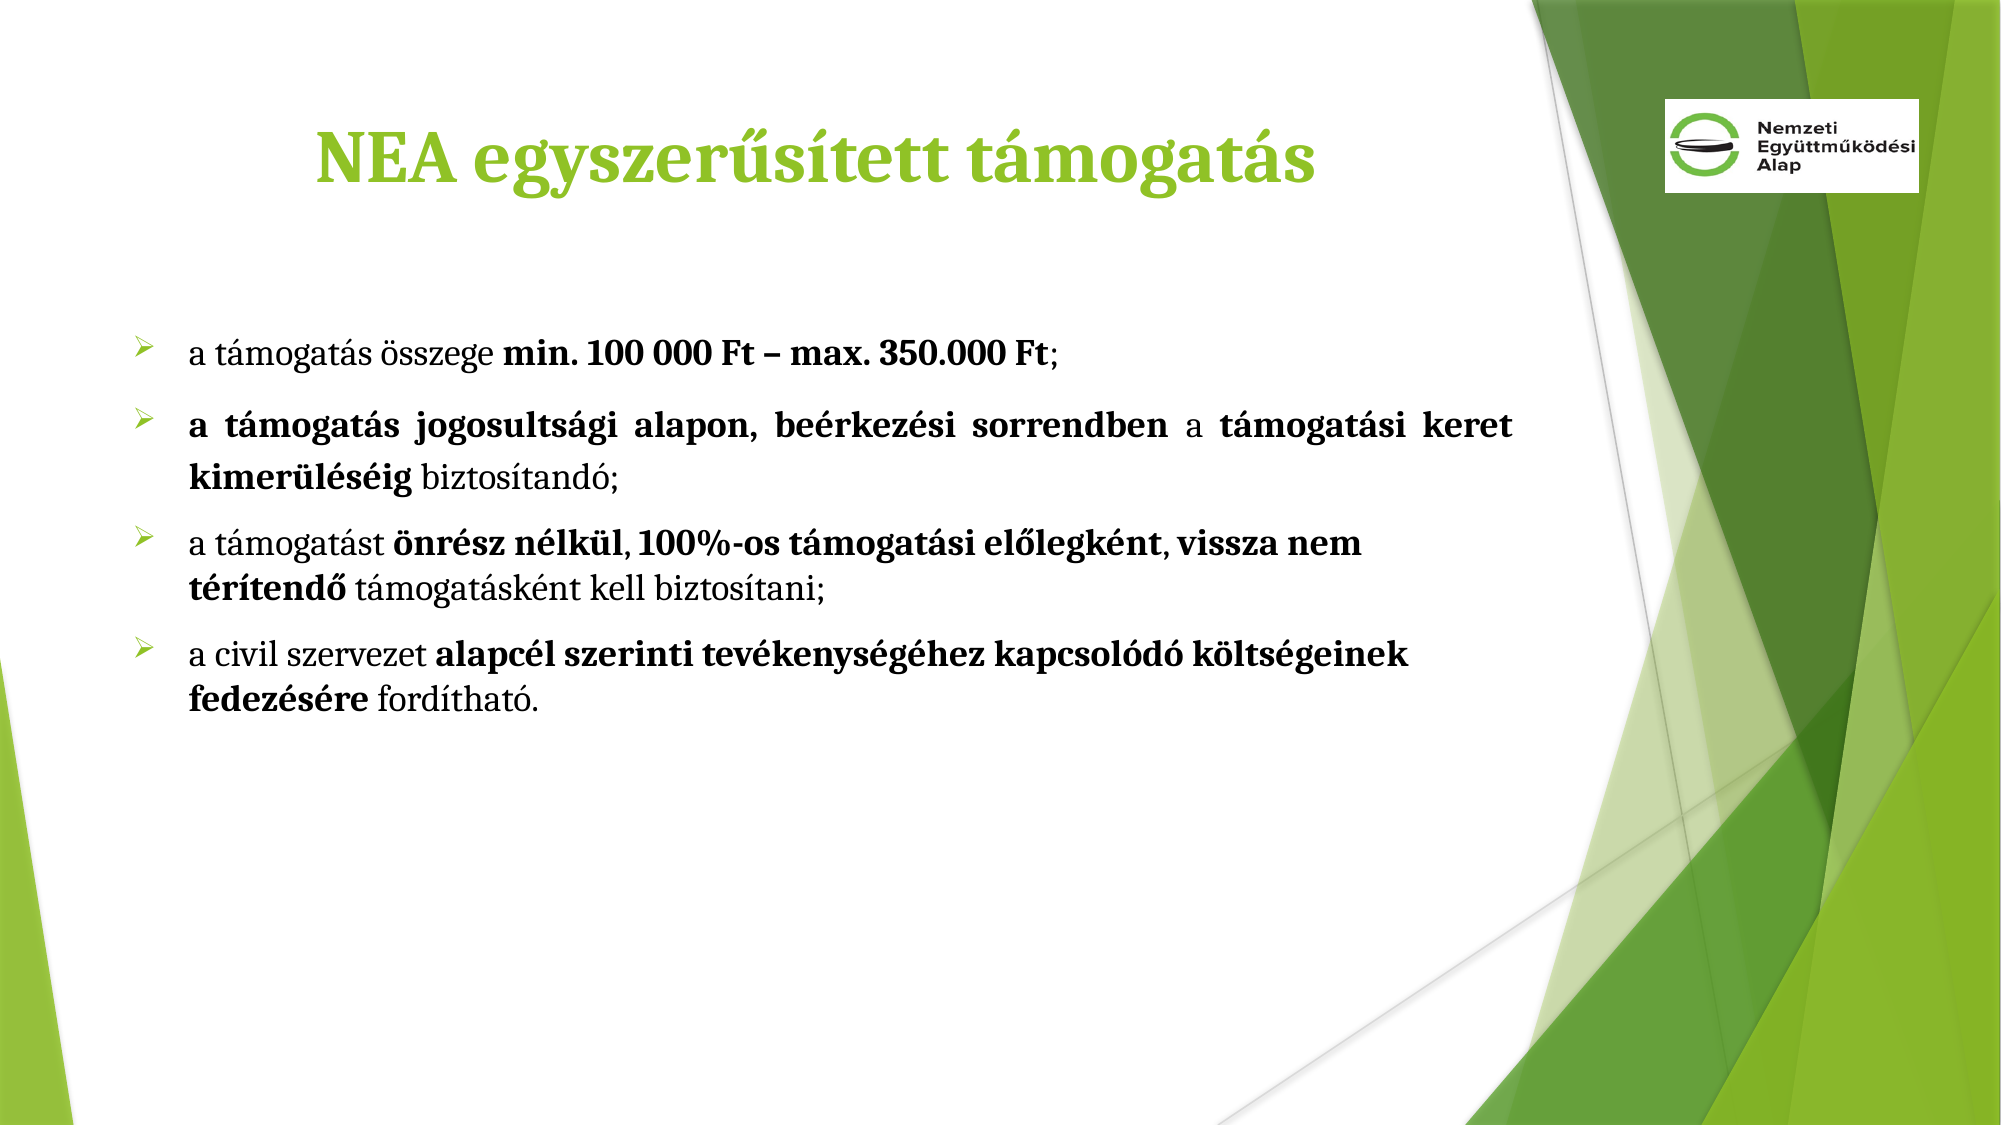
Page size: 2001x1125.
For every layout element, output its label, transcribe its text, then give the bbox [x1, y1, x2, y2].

picture [1664, 99, 1919, 194]
title NEA egyszerűsített támogatás [111, 99, 1522, 317]
list a támogatás összege min. 100 000 Ft – max. 350.000 Ft; a támogatás jogosultsági alapon, beérkezési sorrendben a támogatási keret kimerüléséig biztosítandó; a támogatást önrész nélkül, 100%-os támogatási előlegként, vissza nem térítendő támogatásként kell biztosítani; a civil szervezet alapcél szerinti tevékenységéhez kapcsolódó költségeinek fedezésére fordítható. [117, 320, 1528, 781]
